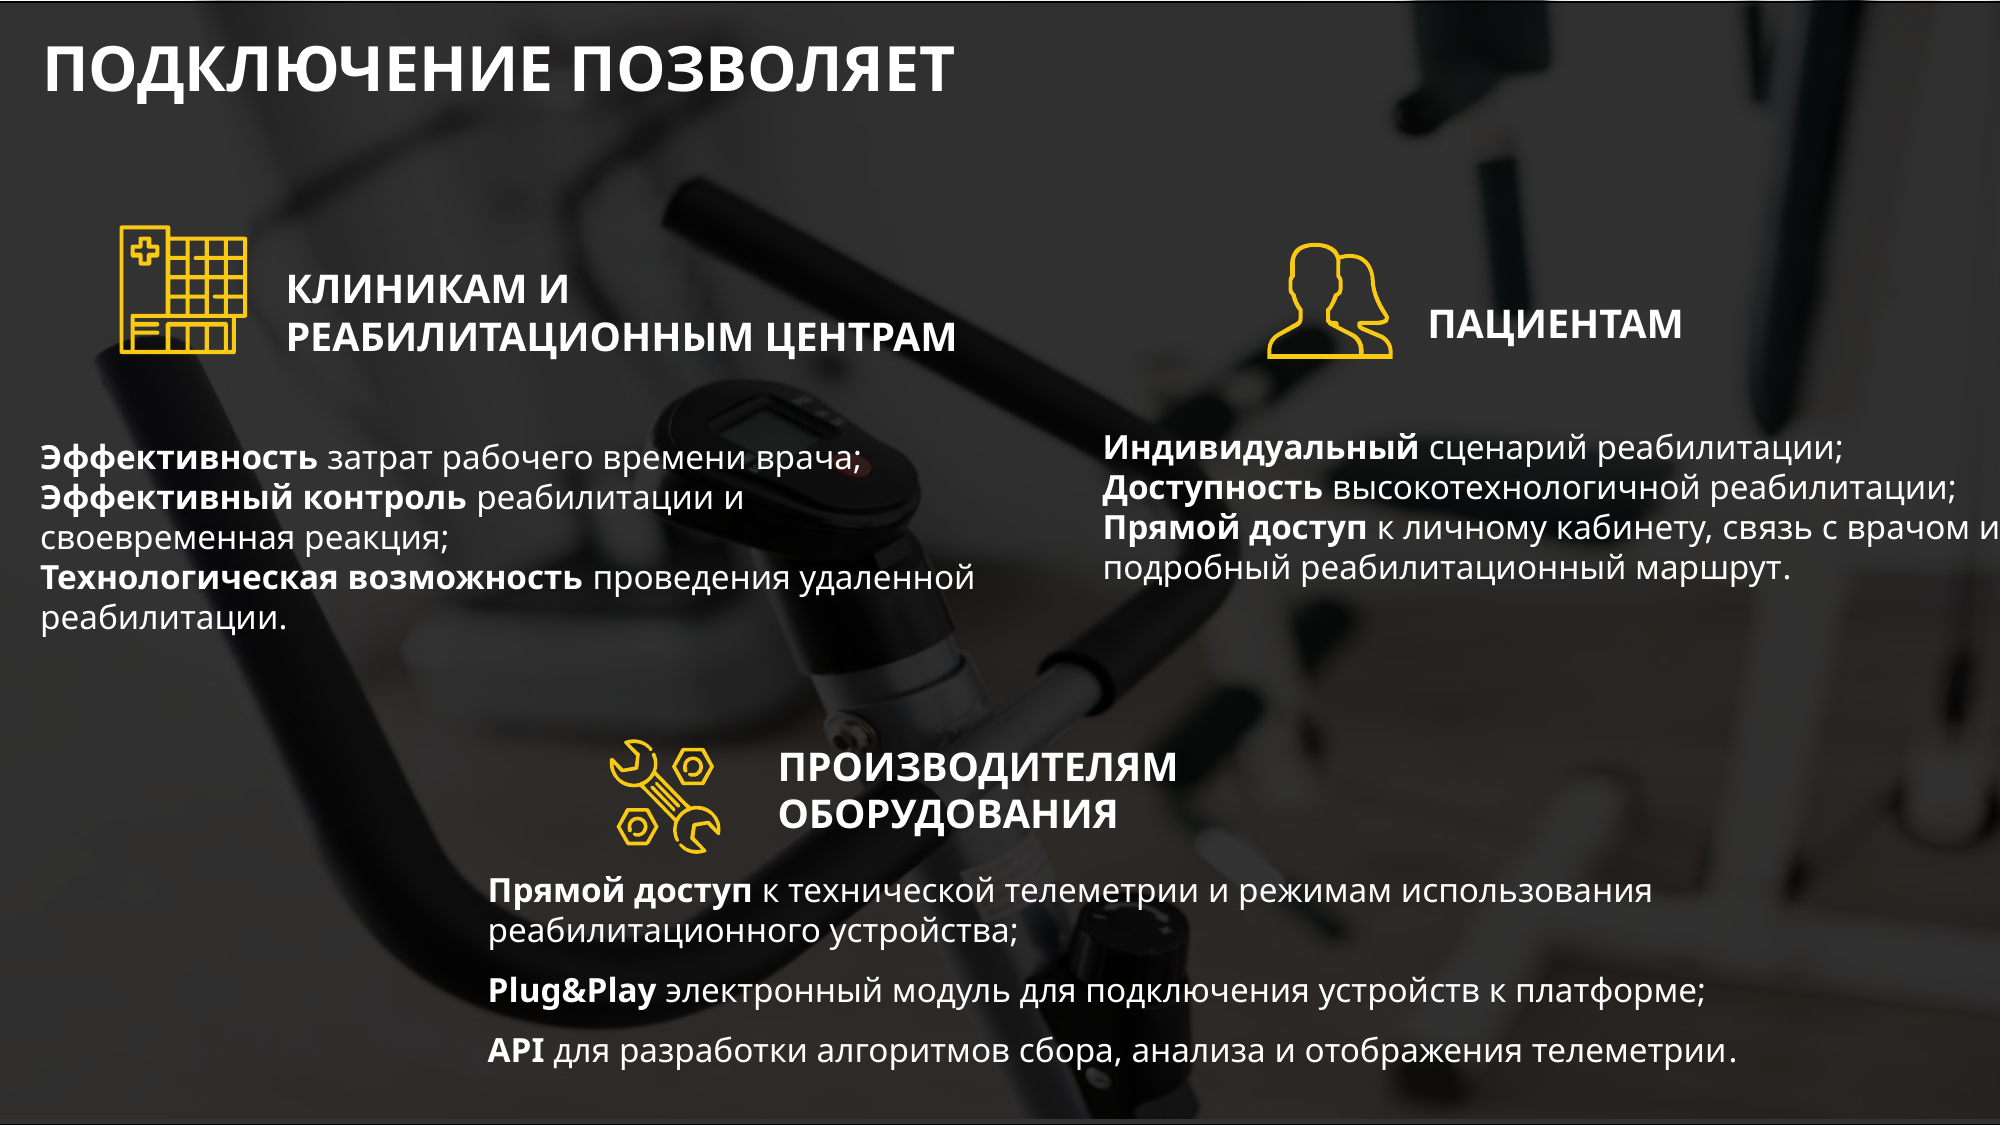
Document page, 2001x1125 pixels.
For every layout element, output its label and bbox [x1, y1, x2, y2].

text_box [0, 1119, 2000, 1125]
picture [0, 0, 2000, 1119]
